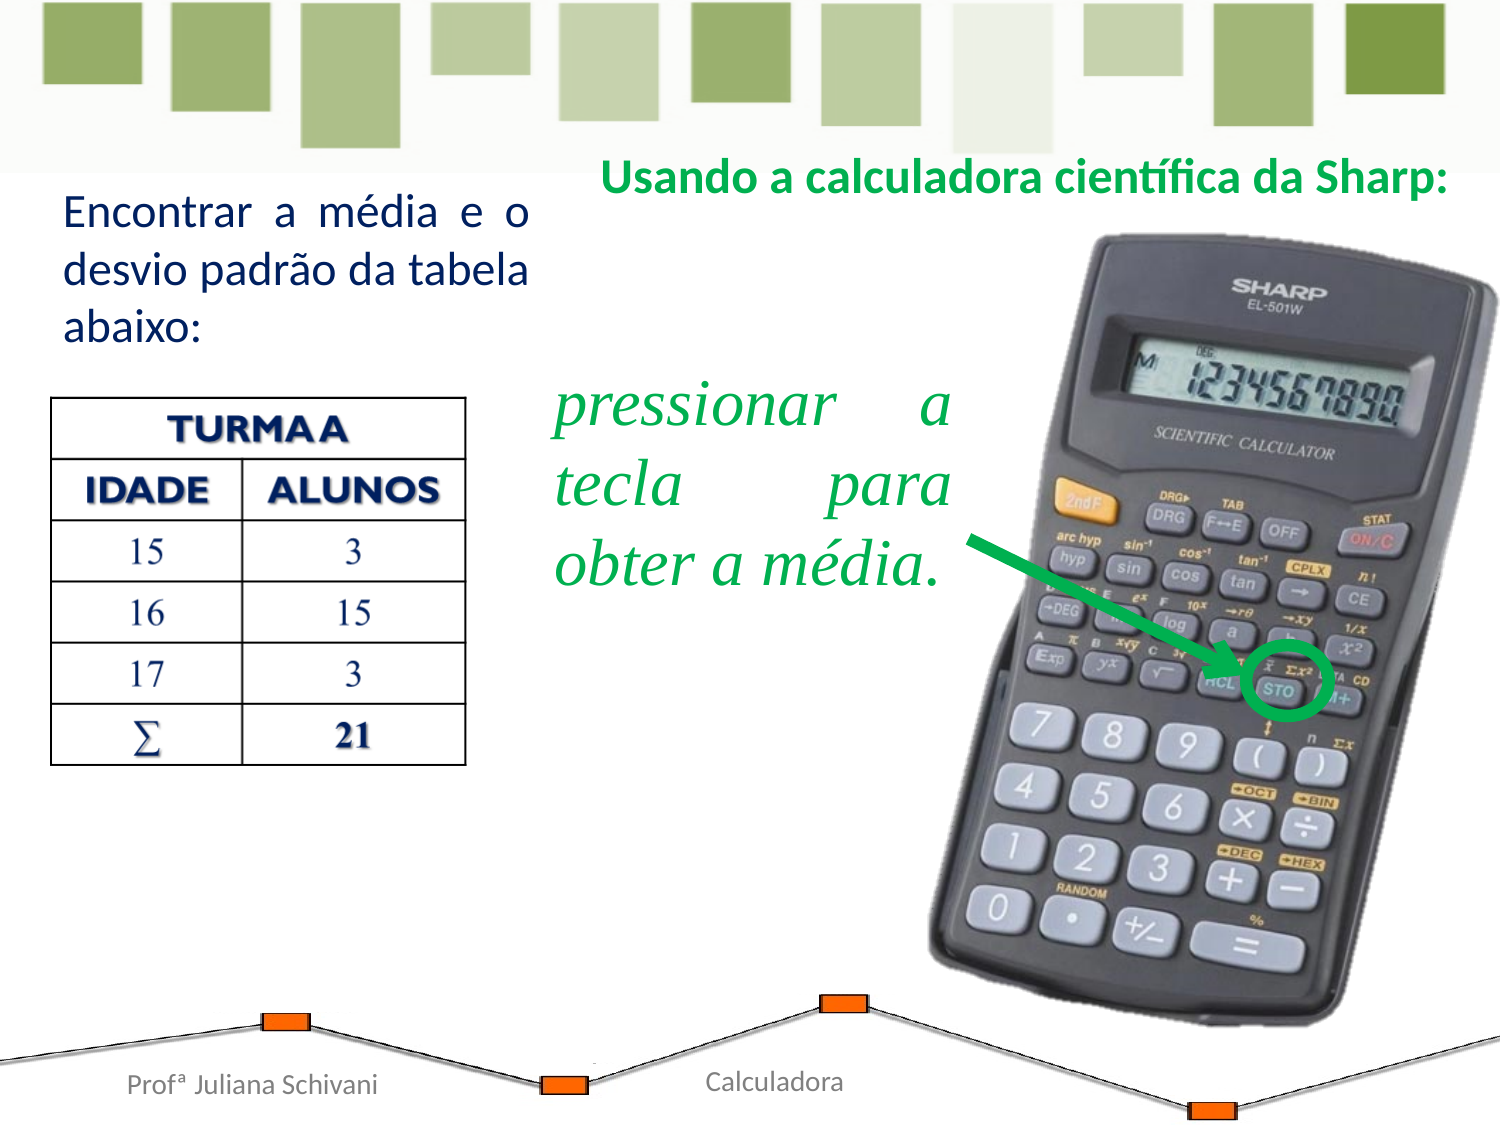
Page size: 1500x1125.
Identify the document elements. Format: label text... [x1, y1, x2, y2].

picture [50, 392, 468, 784]
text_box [968, 538, 1247, 675]
text_box Usando a calculadora científica da Sharp: [581, 181, 1468, 224]
picture [0, 0, 1500, 173]
picture [0, 203, 1500, 1125]
list Encontrar a média e o desvio padrão da tabela abaixo: [47, 181, 546, 361]
